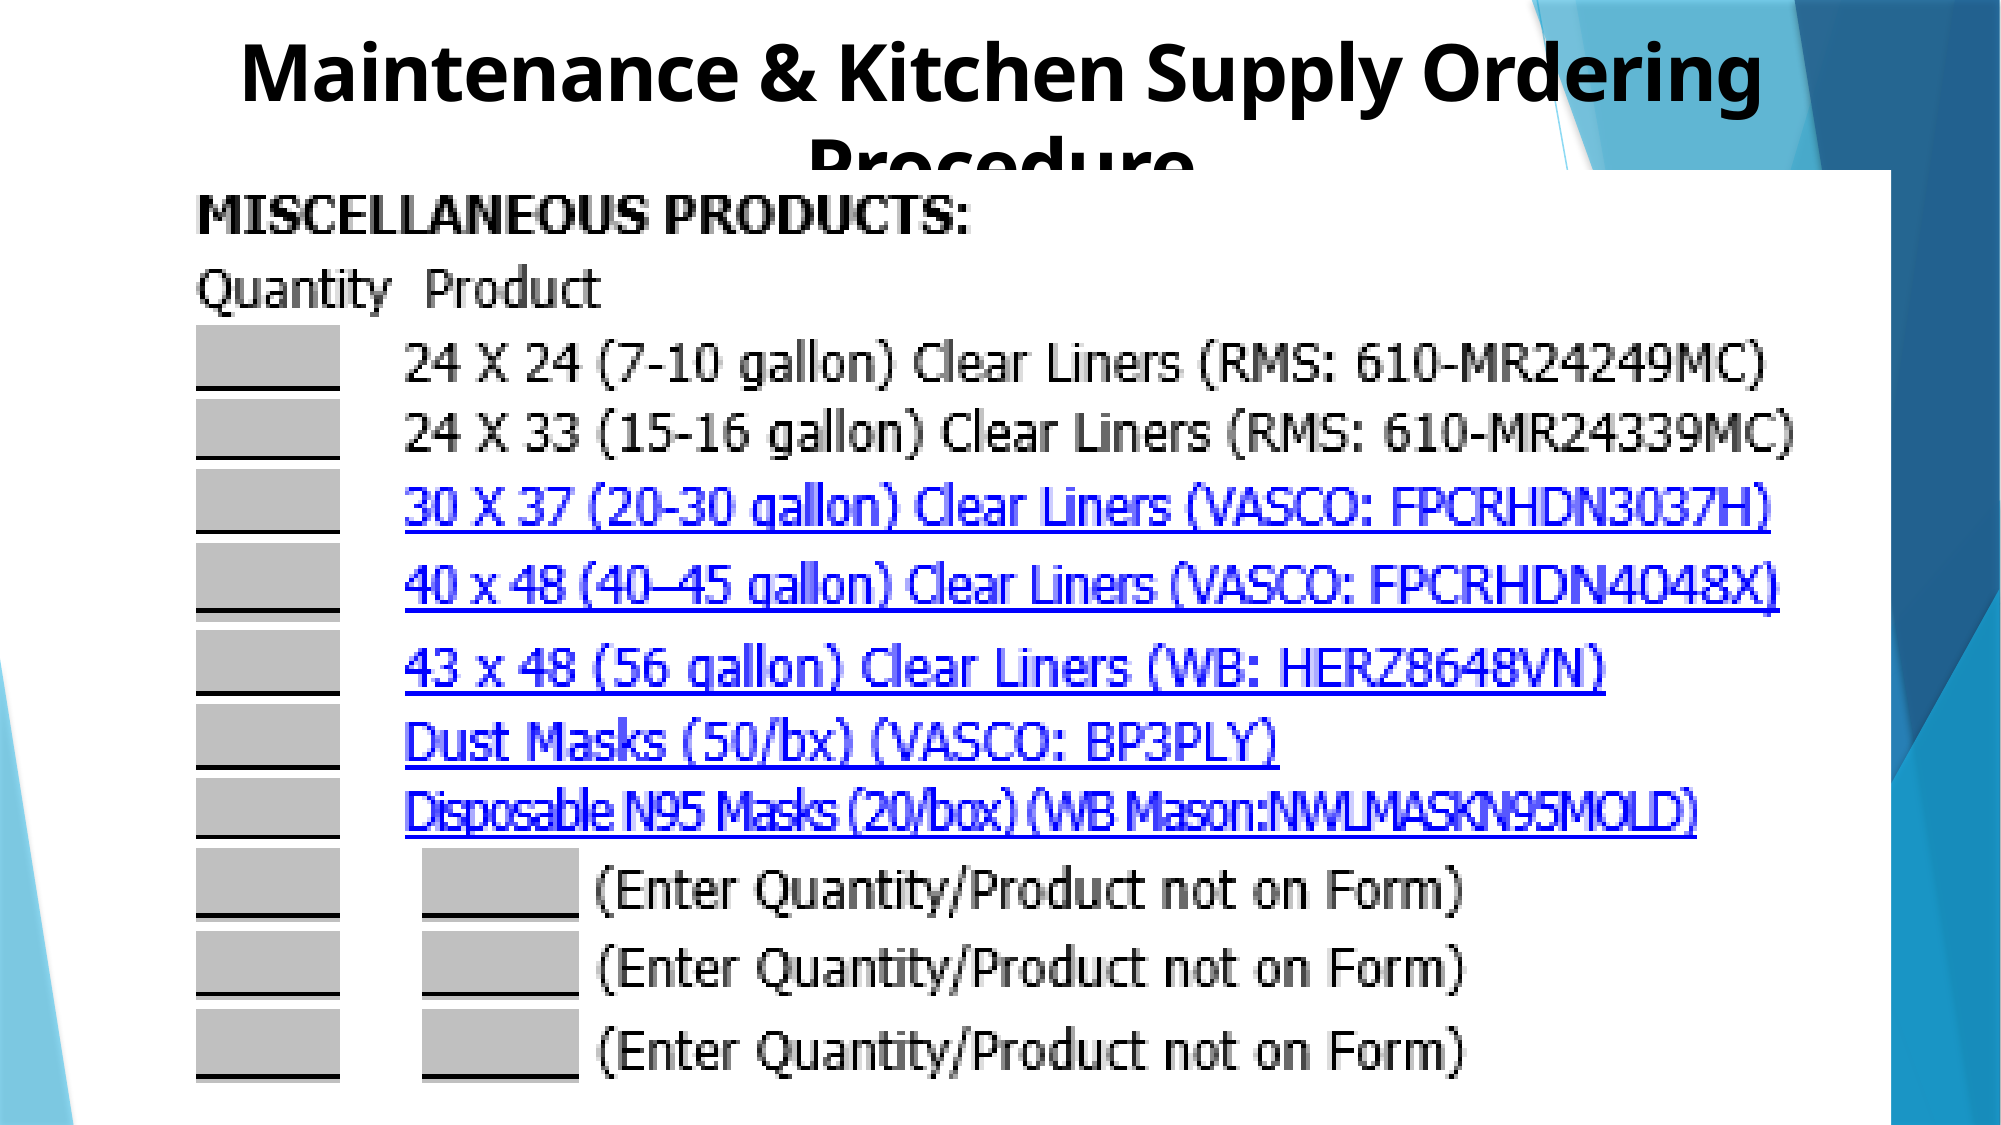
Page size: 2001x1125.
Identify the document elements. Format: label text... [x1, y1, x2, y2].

title Maintenance & Kitchen Supply Ordering Procedure [63, 14, 1940, 233]
picture [82, 169, 1892, 1125]
